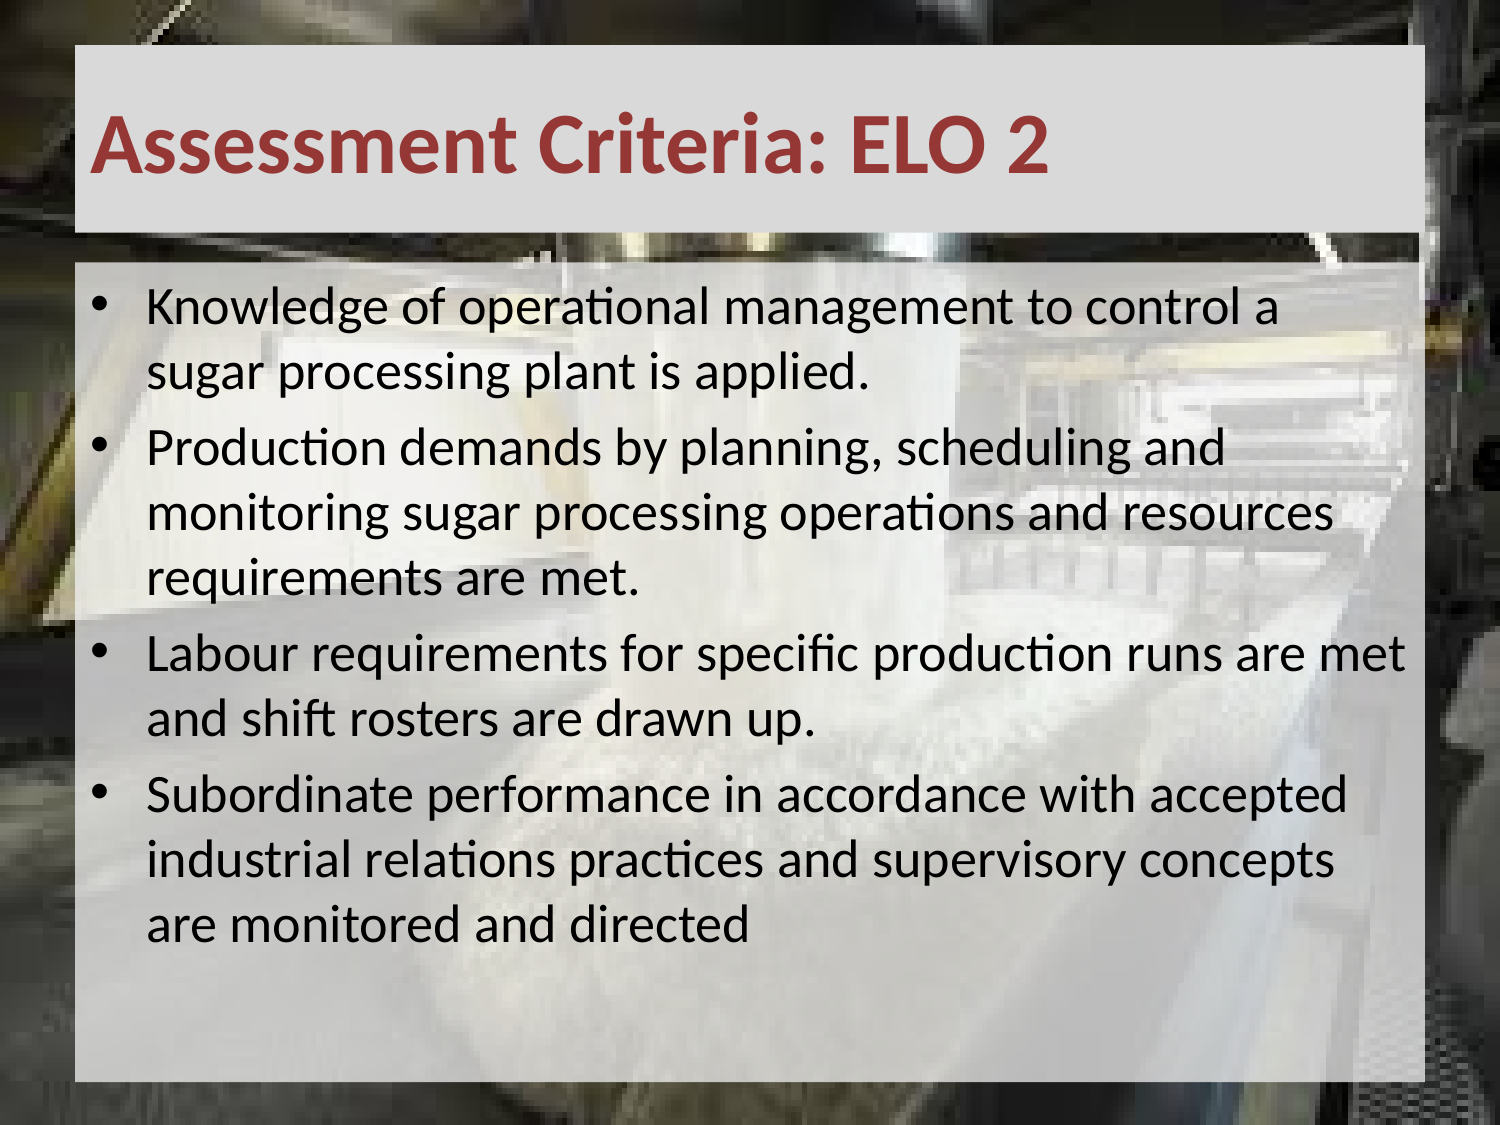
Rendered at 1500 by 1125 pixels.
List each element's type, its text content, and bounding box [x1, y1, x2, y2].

list Knowledge of operational management to control a sugar processing plant is applied. Production demands by planning, scheduling and monitoring sugar processing operations and resources requirements are met. Labour requirements for specific production runs are met and shift rosters are drawn up. Subordinate performance in accordance with accepted industrial relations practices and supervisory concepts are monitored and directed [75, 262, 1425, 1083]
title Assessment Criteria: ELO 2 [75, 45, 1425, 233]
picture [0, 0, 1500, 1125]
